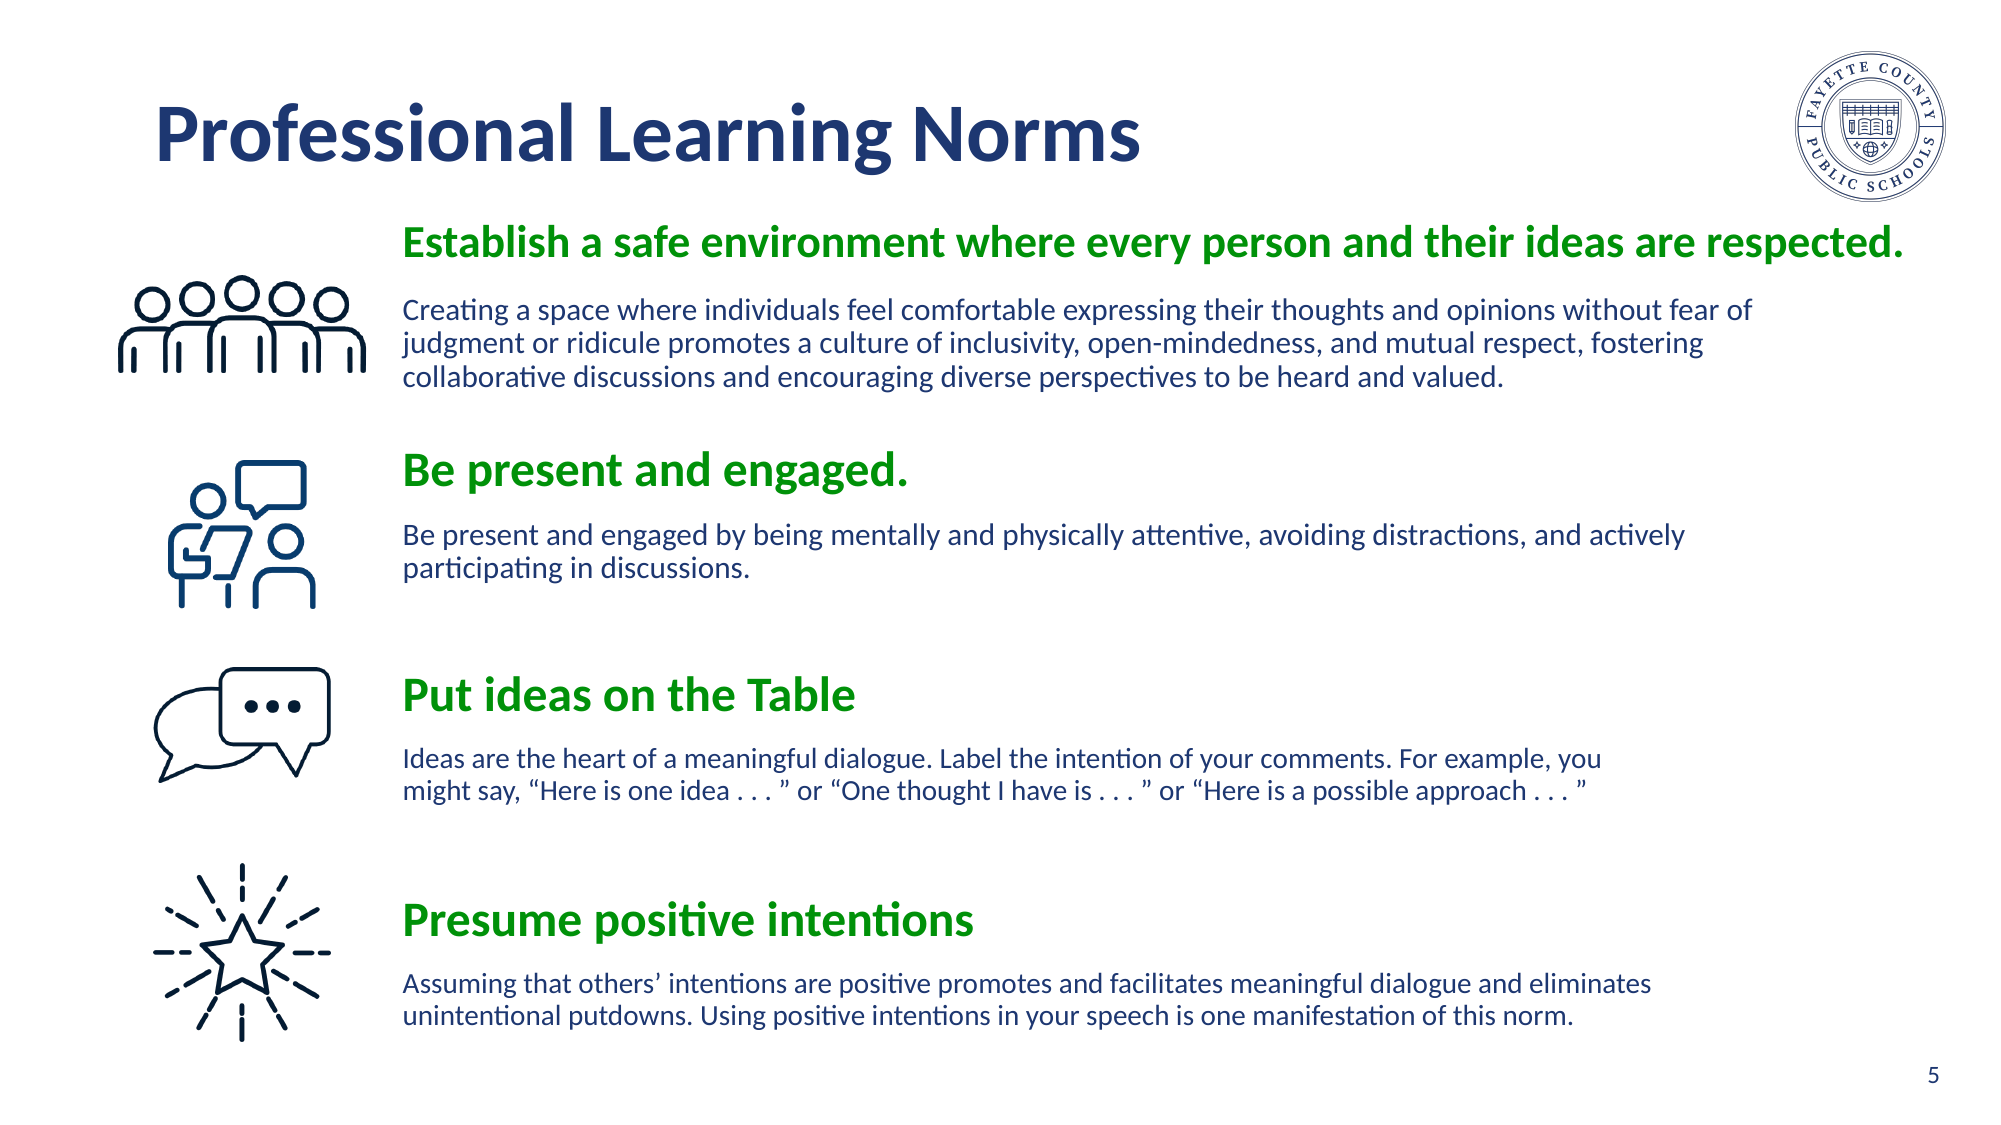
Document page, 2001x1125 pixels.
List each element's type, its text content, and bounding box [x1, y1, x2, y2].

picture [152, 667, 331, 783]
list Put ideas on the Table [387, 660, 1809, 730]
list Establish a safe environment where every person and their ideas are respected. [387, 211, 1928, 280]
list Creating a space where individuals feel comfortable expressing their thoughts and opinions without fear of judgment or ridicule promotes a culture of inclusivity, open-mindedness, and mutual respect, fostering collaborative discussions and encouraging diverse perspectives to be heard and valued. [387, 285, 1809, 402]
list Be present and engaged. [387, 435, 1809, 505]
list Assuming that others’ intentions are positive promotes and facilitates meaningful dialogue and eliminates unintentional putdowns. Using positive intentions in your speech is one manifestation of this norm. [387, 960, 1809, 1077]
list Be present and engaged by being mentally and physically attentive, avoiding distractions, and actively participating in discussions. [387, 510, 1809, 627]
picture [1795, 51, 1946, 202]
slide_number ‹#› [1858, 1053, 1955, 1093]
picture [167, 459, 317, 609]
picture [152, 863, 331, 1042]
list Ideas are the heart of a meaningful dialogue. Label the intention of your comments. For example, you might say, “Here is one idea . . . ” or “One thought I have is . . . ” or “Here is a possible approach . . . ” [387, 735, 1809, 852]
title Professional Learning Norms [140, 60, 1859, 209]
list Presume positive intentions [387, 885, 1809, 955]
picture [116, 274, 368, 373]
